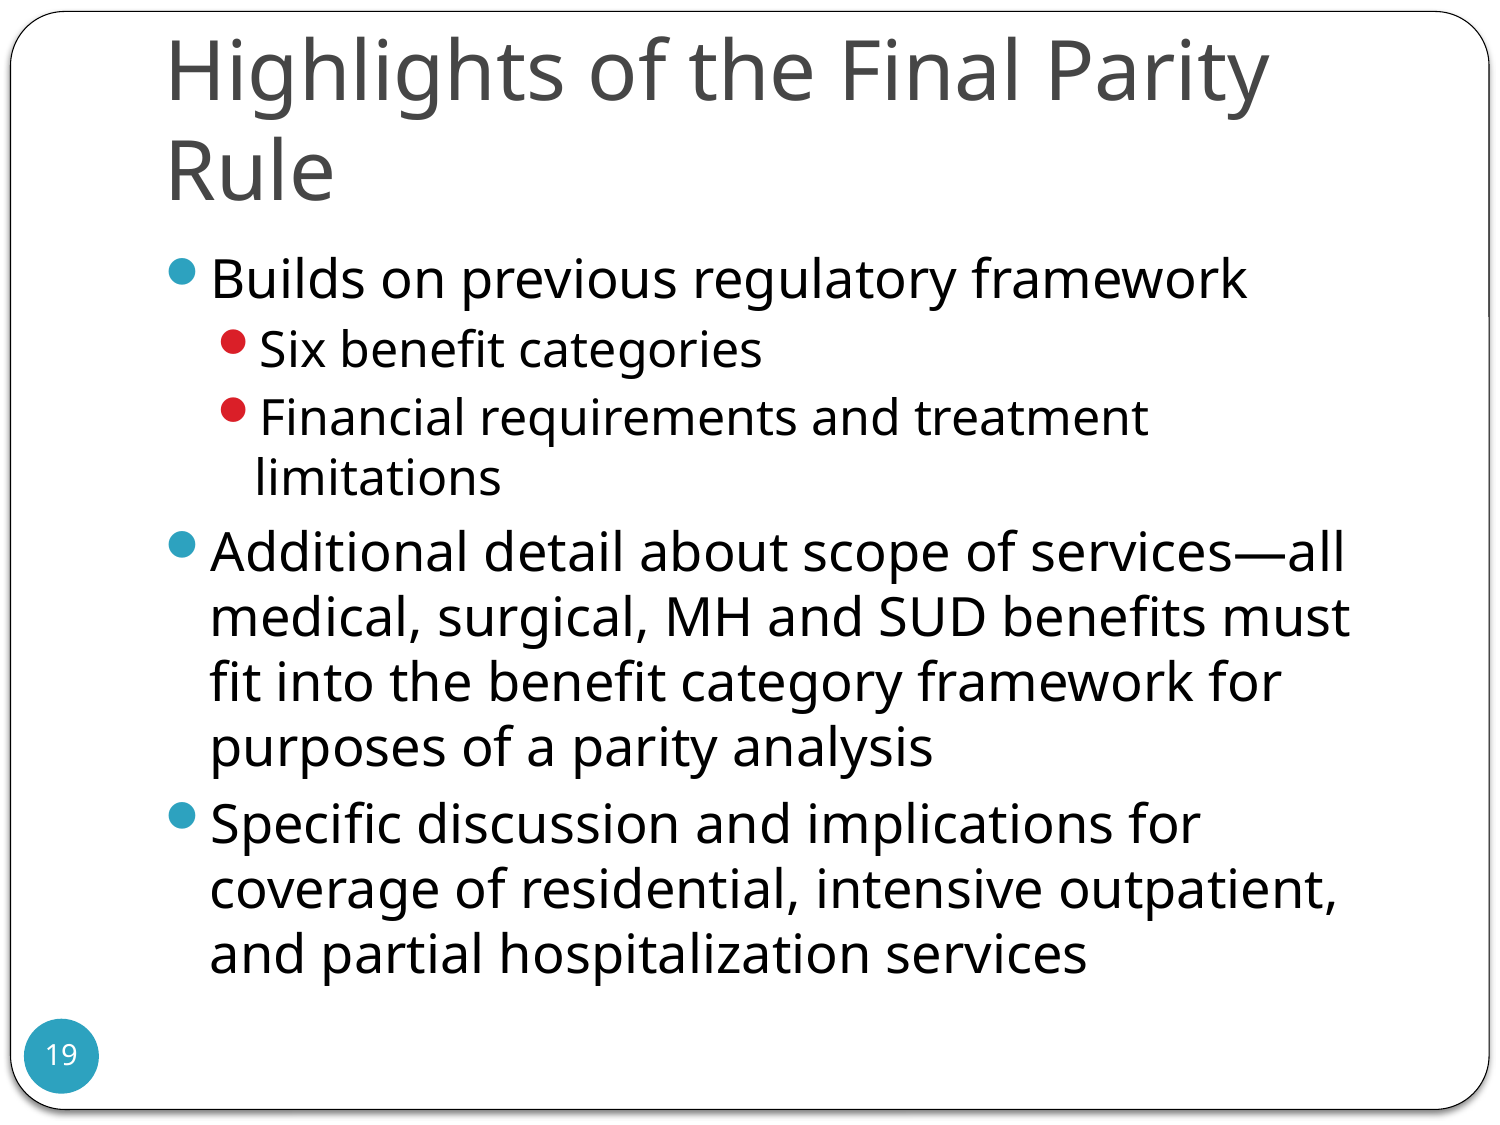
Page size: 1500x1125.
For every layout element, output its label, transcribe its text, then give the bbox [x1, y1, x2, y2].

list Builds on previous regulatory framework Six benefit categories Financial requirements and treatment limitations Additional detail about scope of services—all medical, surgical, MH and SUD benefits must fit into the benefit category framework for purposes of a parity analysis Specific discussion and implications for coverage of residential, intensive outpatient, and partial hospitalization services [150, 237, 1425, 988]
title Highlights of the Final Parity Rule [150, 45, 1425, 233]
slide_number 19 [23, 1018, 99, 1094]
